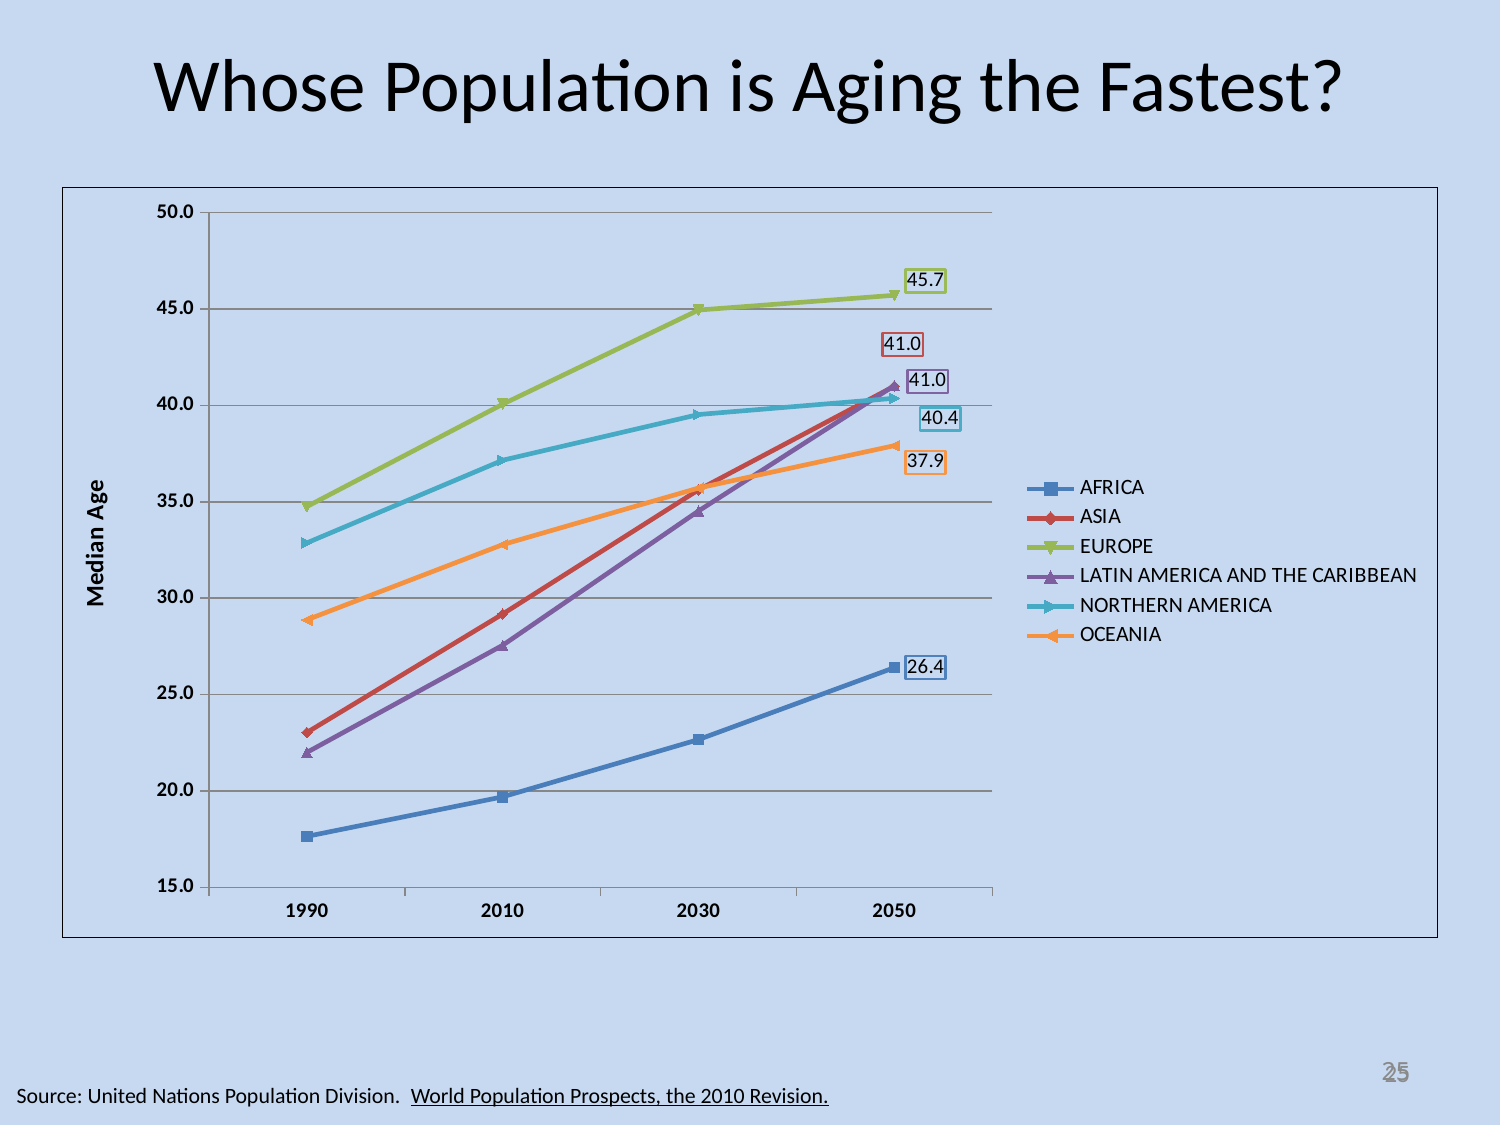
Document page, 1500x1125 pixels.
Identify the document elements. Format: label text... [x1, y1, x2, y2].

slide_number 25 [1074, 1042, 1425, 1103]
chart [62, 187, 1438, 938]
text_box Source: United Nations Population Division. World Population Prospects, the 2010 Revision. [1, 1074, 990, 1100]
text_box Whose Population is Aging the Fastest? [24, 0, 1475, 163]
